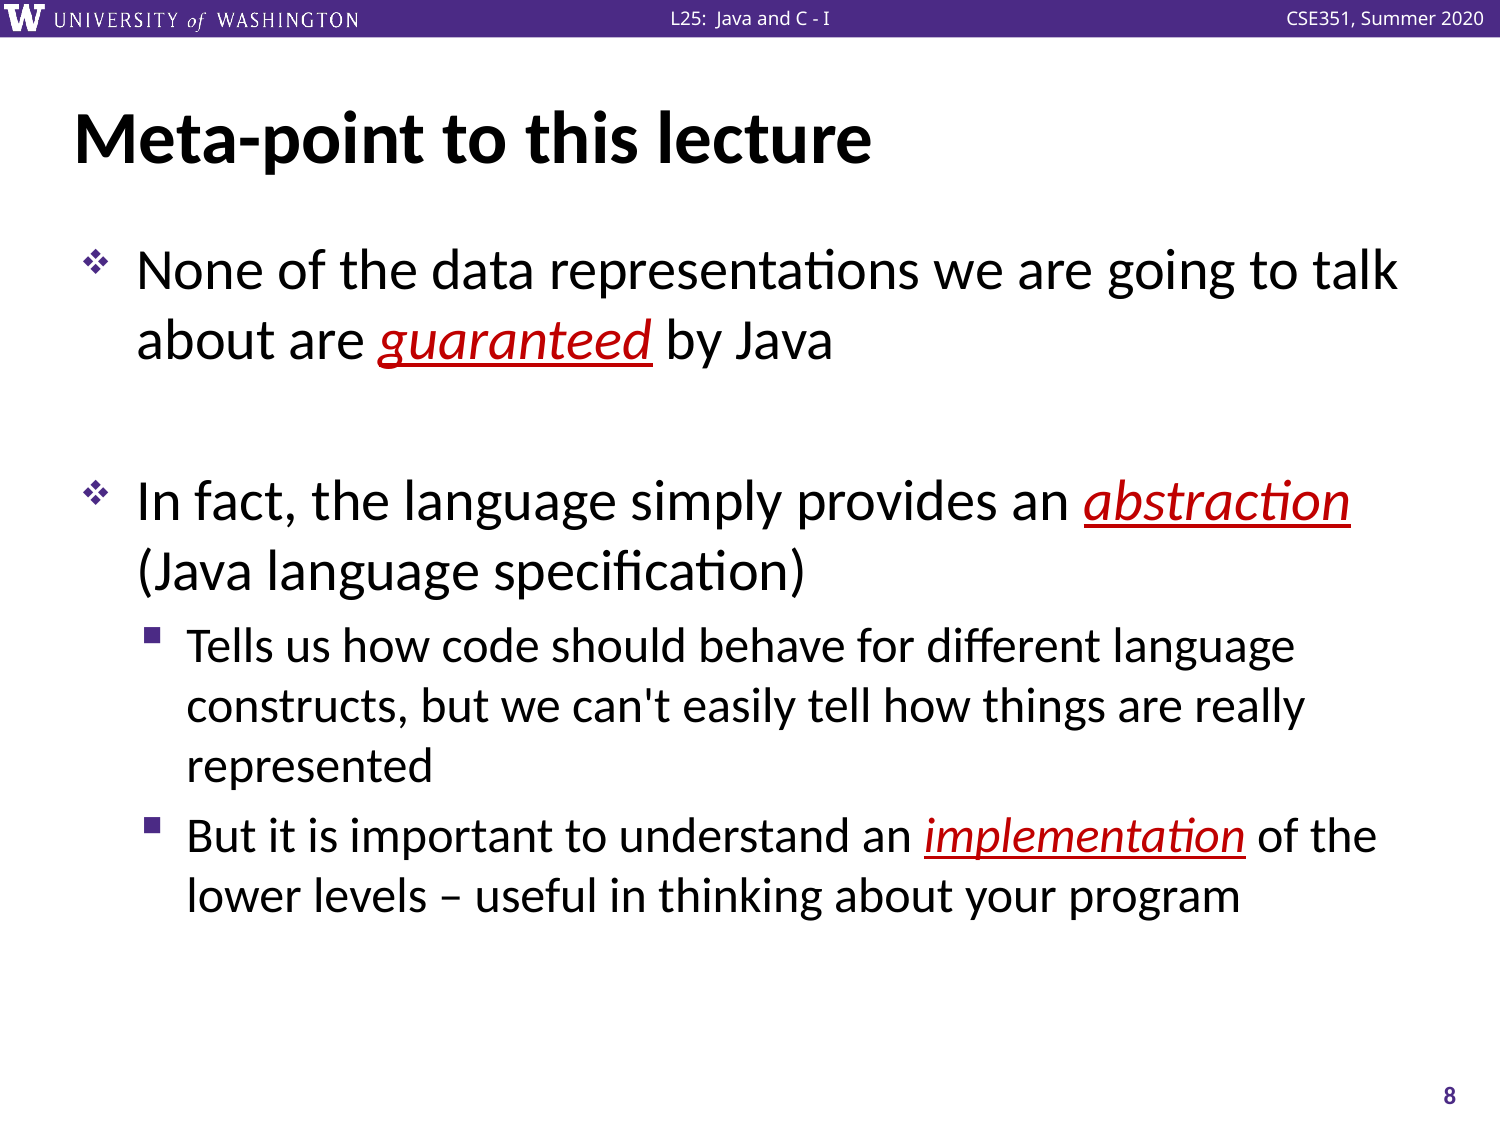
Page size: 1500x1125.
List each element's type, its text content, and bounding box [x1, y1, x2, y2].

list None of the data representations we are going to talk about are guaranteed by Java In fact, the language simply provides an abstraction (Java language specification) Tells us how code should behave for different language constructs, but we can't easily tell how things are really represented But it is important to understand an implementation of the lower levels – useful in thinking about your program [64, 223, 1438, 1040]
title Meta-point to this lecture [58, 71, 1438, 197]
slide_number 8 [1400, 1065, 1500, 1125]
picture [4, 4, 358, 32]
